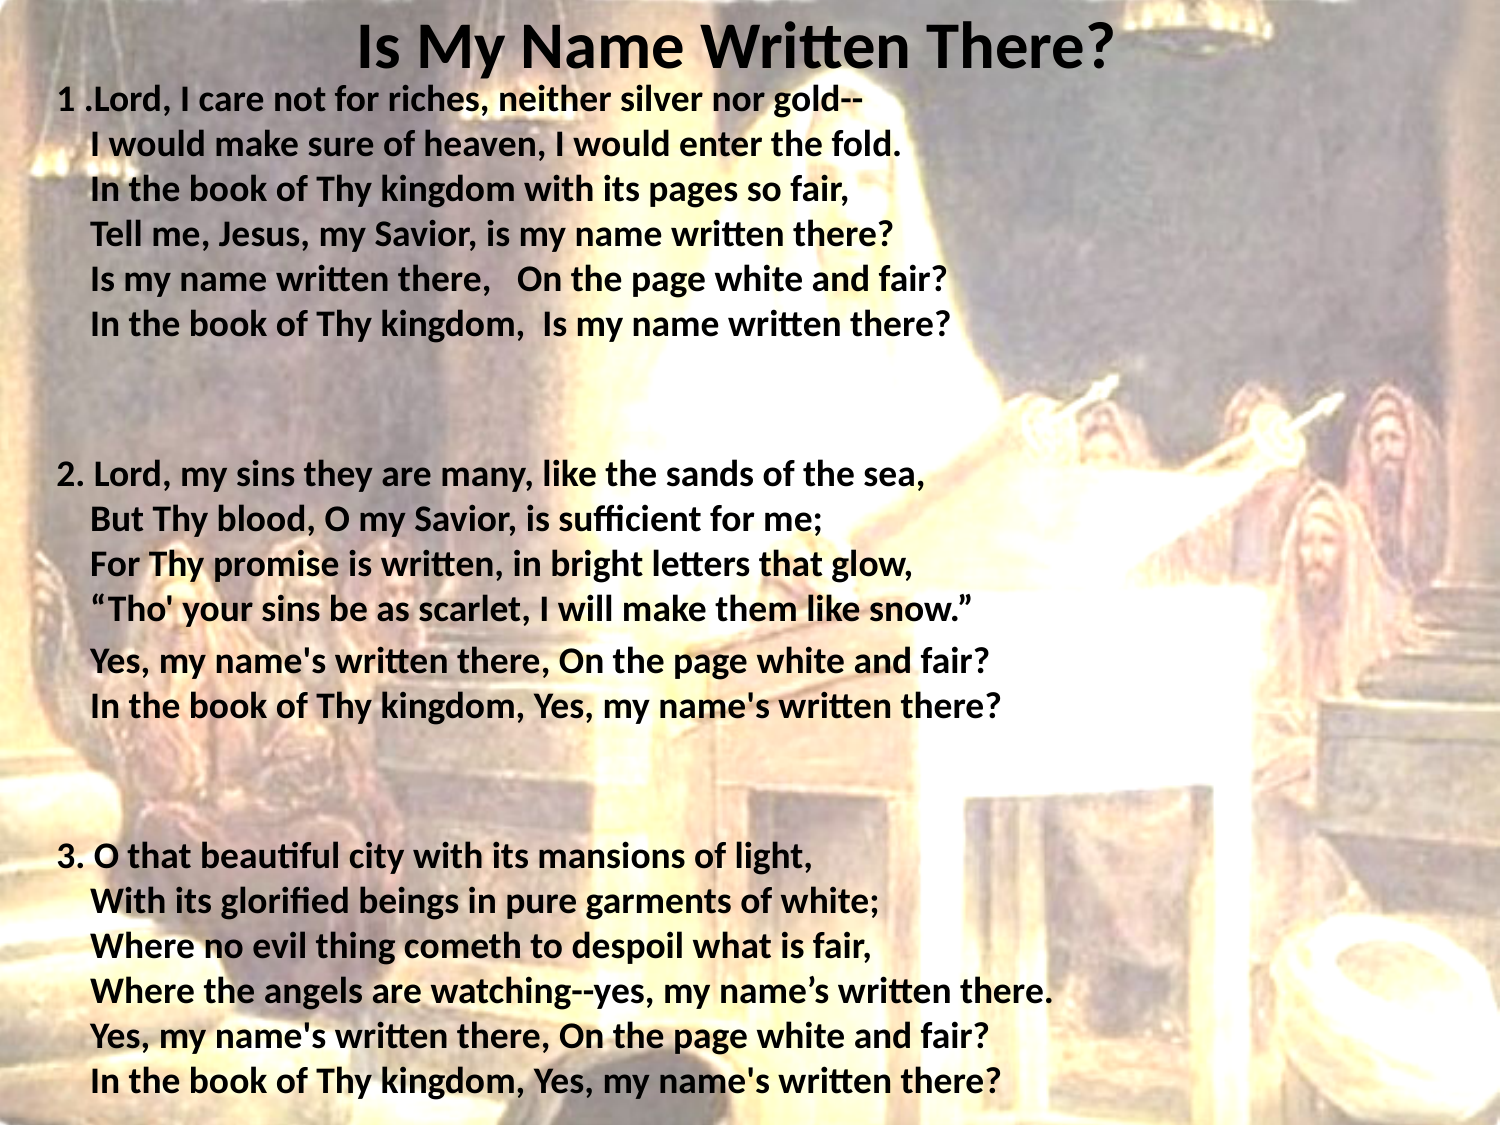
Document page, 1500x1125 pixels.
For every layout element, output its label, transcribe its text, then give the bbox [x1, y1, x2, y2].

title Is My Name Written There? [336, 0, 1152, 84]
subtitle 1 .Lord, I care not for riches, neither silver nor gold-- I would make sure of heaven, I would enter the fold. In the book of Thy kingdom with its pages so fair, Tell me, Jesus, my Savior, is my name written there? Is my name written there, On the page white and fair? In the book of Thy kingdom, Is my name written there? 2. Lord, my sins they are many, like the sands of the sea, But Thy blood, O my Savior, is sufficient for me; For Thy promise is written, in bright letters that glow, “Tho' your sins be as scarlet, I will make them like snow.” Yes, my name's written there, On the page white and fair? In the book of Thy kingdom, Yes, my name's written there? 3. O that beautiful city with its mansions of light, With its glorified beings in pure garments of white; Where no evil thing cometh to despoil what is fair, Where the angels are watching--yes, my name’s written there. Yes, my name's written there, On the page white and fair? In the book of Thy kingdom, Yes, my name's written there? [41, 66, 1105, 1125]
